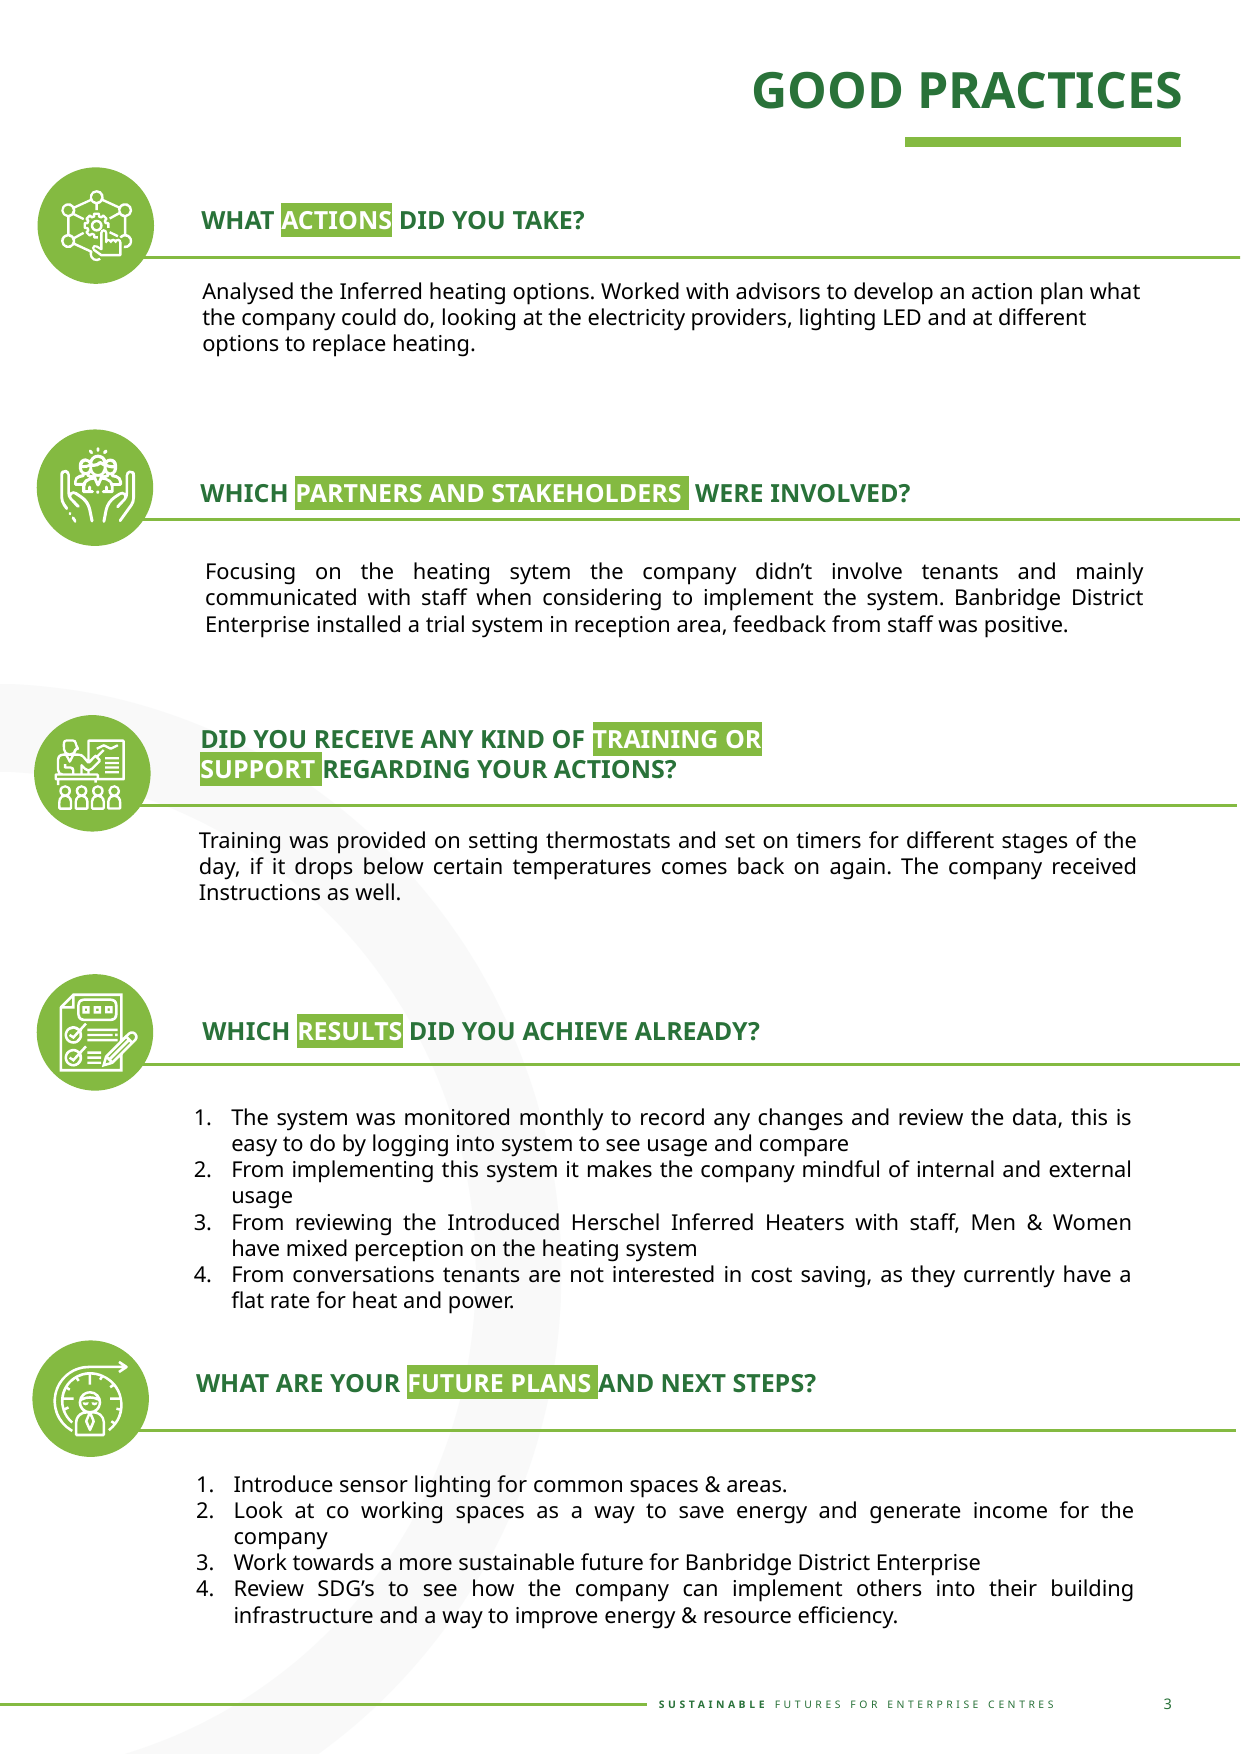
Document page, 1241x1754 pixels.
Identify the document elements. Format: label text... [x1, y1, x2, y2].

list GOOD PRACTICES [185, 51, 1198, 128]
text_box Analysed the Inferred heating options. Worked with advisors to develop an action plan what the company could do, looking at the electricity providers, lighting LED and at different options to replace heating. [187, 284, 1158, 391]
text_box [32, 1340, 1236, 1457]
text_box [36, 429, 1241, 546]
text_box Training was provided on setting thermostats and set on timers for different stages of the day, if it drops below certain temperatures comes back on again. The company received Instructions as well. [184, 832, 1154, 950]
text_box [37, 167, 1241, 284]
text_box Focusing on the heating sytem the company didn’t involve tenants and mainly communicated with staff when considering to implement the system. Banbridge District Enterprise installed a trial system in reception area, feedback from staff was positive. [190, 550, 1160, 681]
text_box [36, 974, 1241, 1091]
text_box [34, 715, 1238, 832]
slide_number 3 [1024, 1666, 1187, 1743]
text_box Introduce sensor lighting for common spaces & areas. Look at co working spaces as a way to save energy and generate income for the company Work towards a more sustainable future for Banbridge District Enterprise Review SDG’s to see how the company can implement others into their building infrastructure and a way to improve energy & resource efficiency. [181, 1462, 1151, 1594]
text_box The system was monitored monthly to record any changes and review the data, this is easy to do by logging into system to see usage and compare From implementing this system it makes the company mindful of internal and external usage From reviewing the Introduced Herschel Inferred Heaters with staff, Men & Women have mixed perception on the heating system From conversations tenants are not interested in cost saving, as they currently have a flat rate for heat and power. [179, 1095, 1149, 1227]
